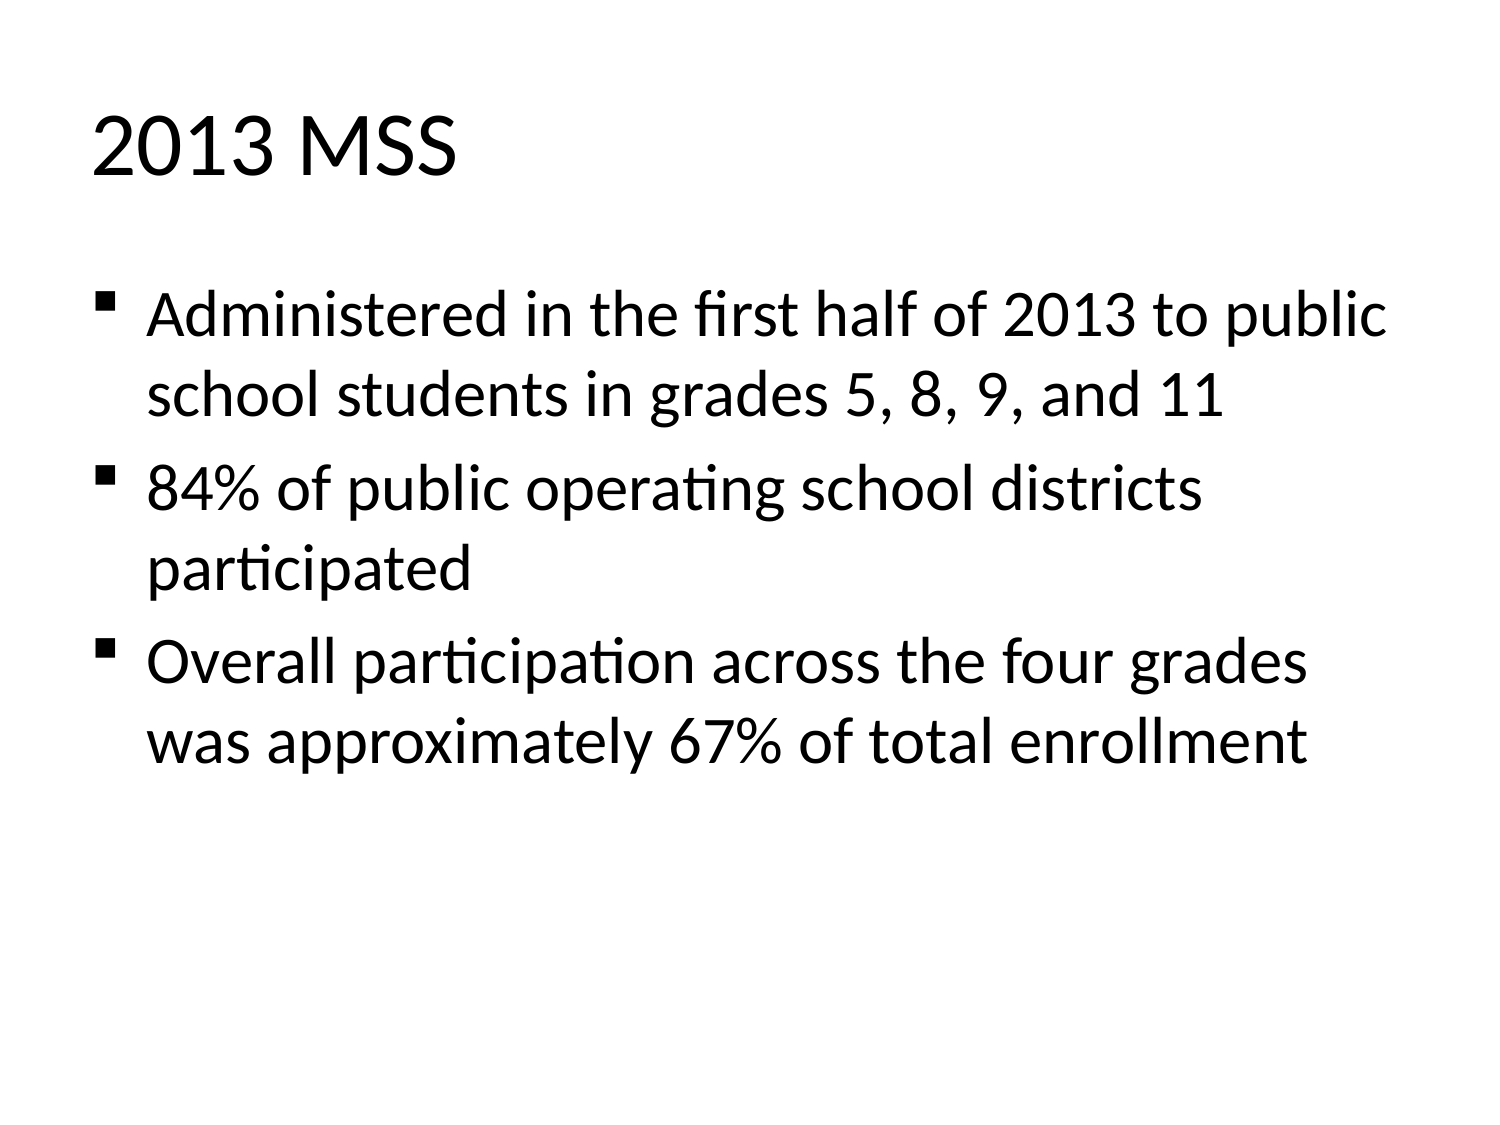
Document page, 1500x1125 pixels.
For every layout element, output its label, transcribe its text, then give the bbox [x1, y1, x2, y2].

title 2013 MSS [75, 45, 1425, 233]
list Administered in the first half of 2013 to public school students in grades 5, 8, 9, and 11 84% of public operating school districts participated Overall participation across the four grades was approximately 67% of total enrollment [75, 262, 1425, 1005]
